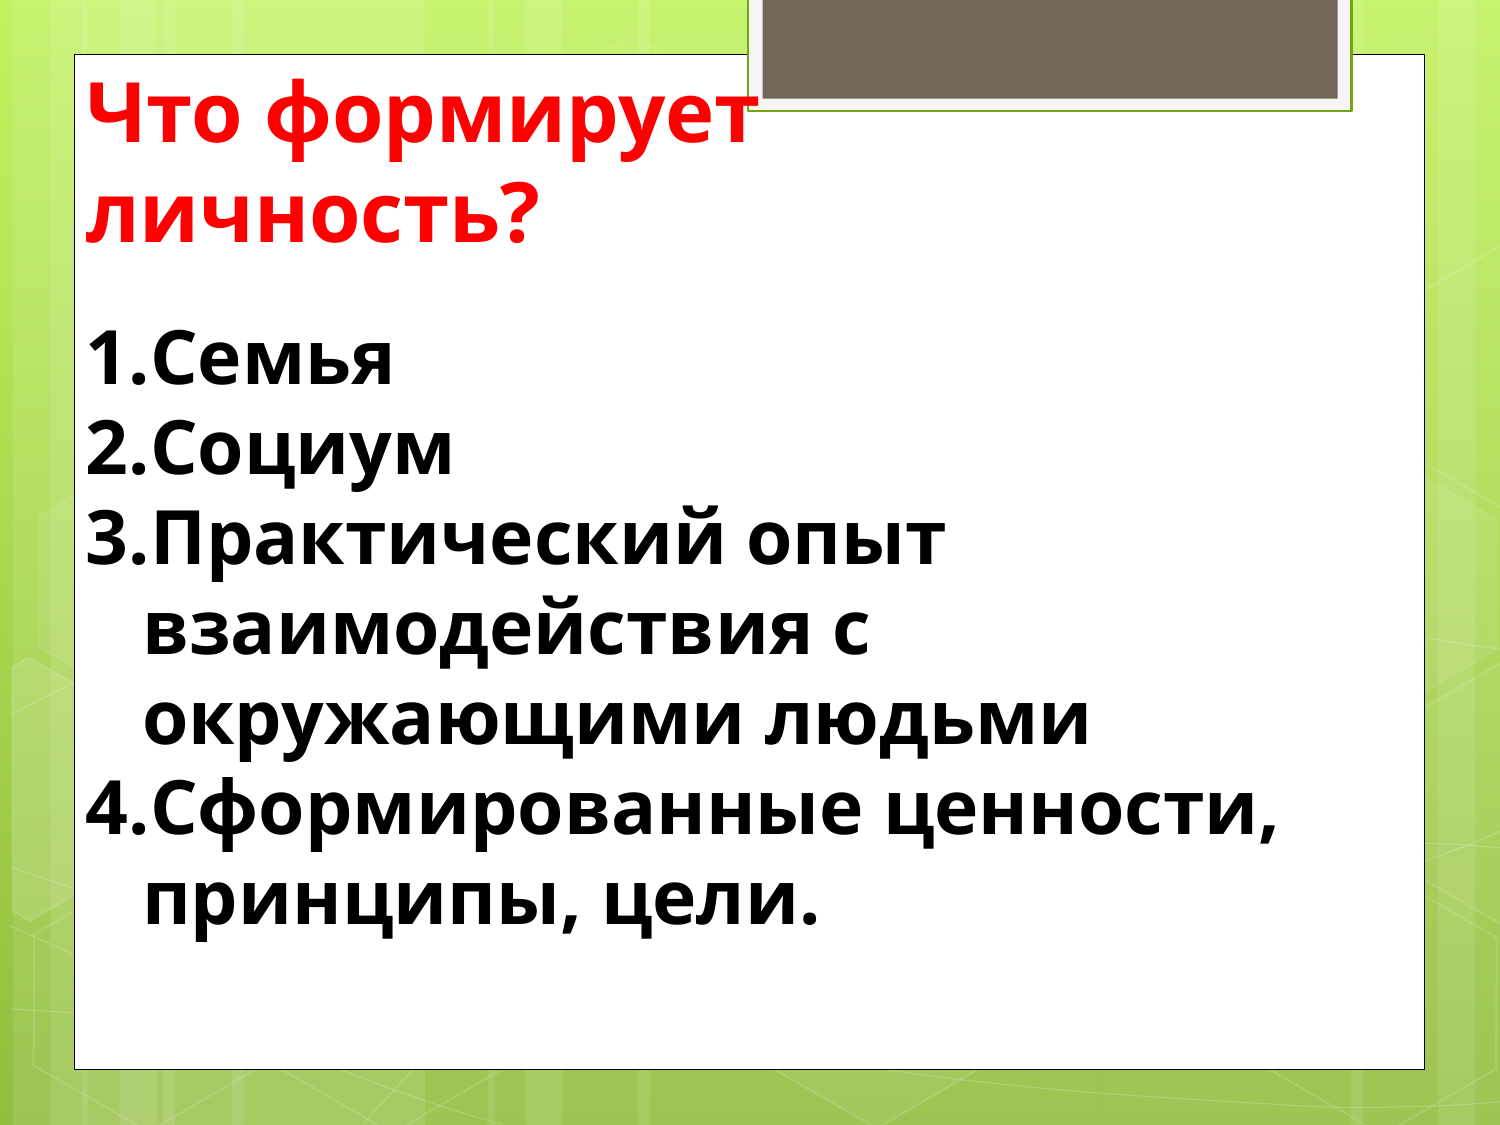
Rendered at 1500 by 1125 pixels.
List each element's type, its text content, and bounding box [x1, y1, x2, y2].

text_box Семья Социум Практический опыт взаимодействия с окружающими людьми Сформированные ценности, принципы, цели. [70, 302, 1347, 948]
title Что формирует личность? [71, 66, 1224, 268]
